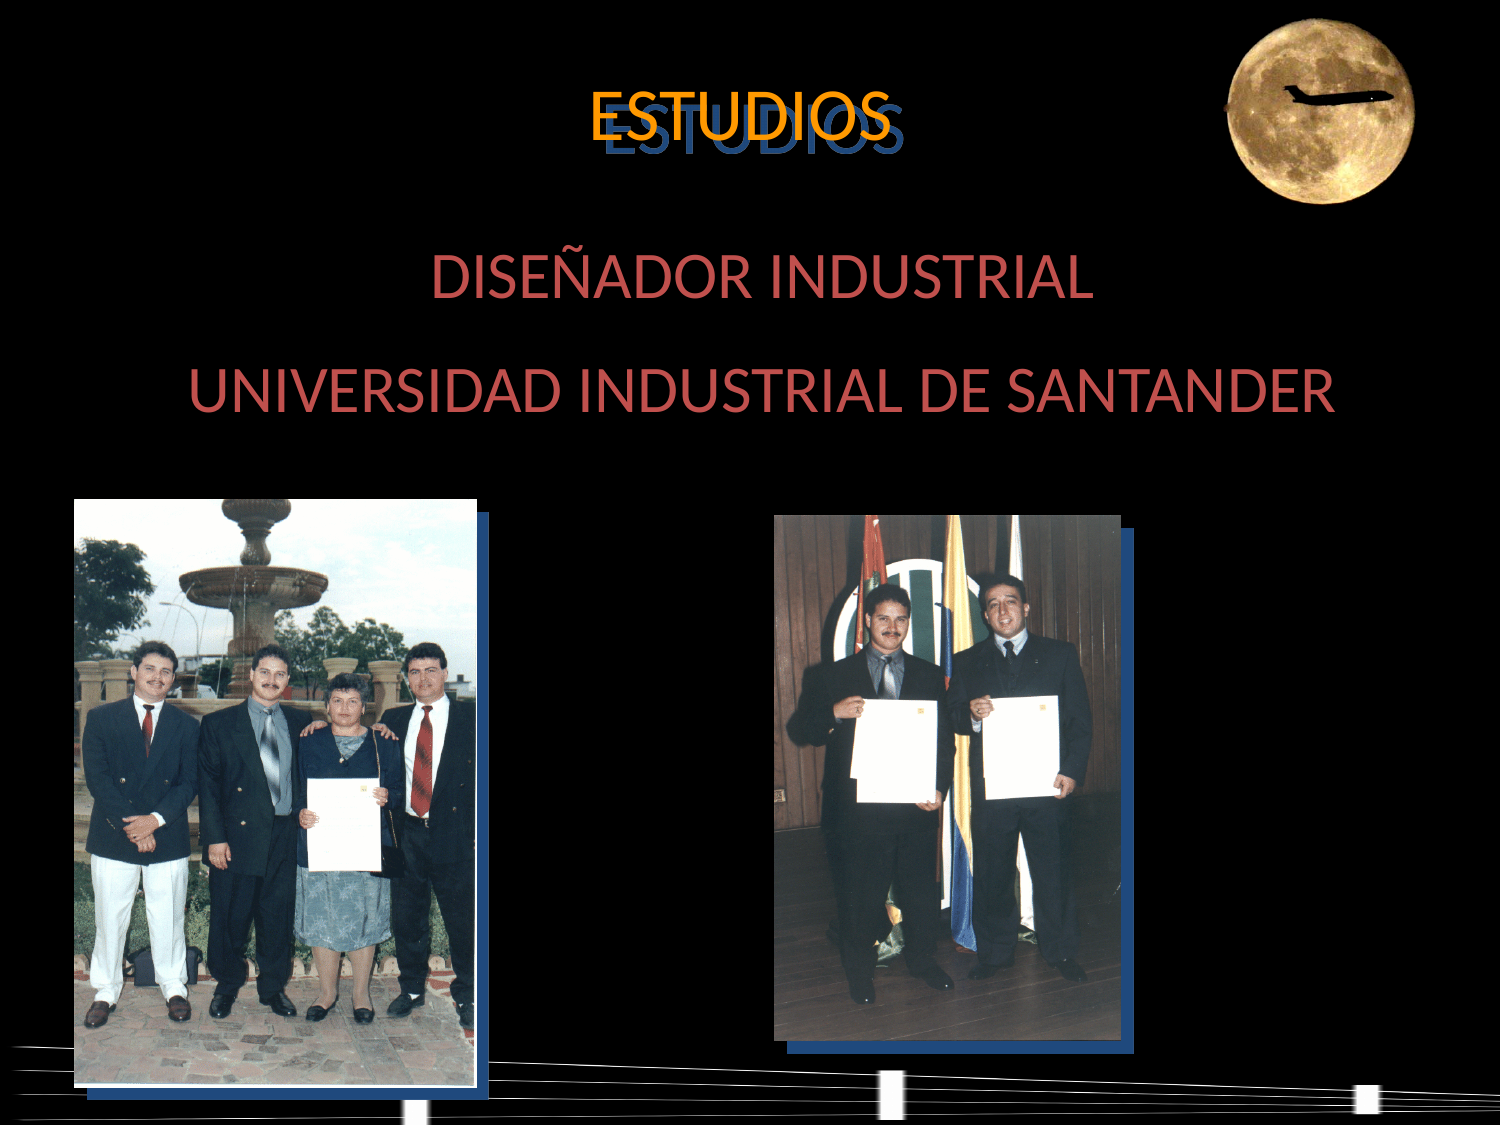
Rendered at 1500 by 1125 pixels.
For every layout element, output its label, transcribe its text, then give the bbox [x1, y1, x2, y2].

text_box ESTUDIOS [574, 58, 921, 164]
picture [774, 515, 1121, 1041]
picture [3, 499, 1500, 1125]
picture [1175, 0, 1469, 225]
text_box DISEÑADOR INDUSTRIAL UNIVERSIDAD INDUSTRIAL DE SANTANDER [75, 224, 1450, 433]
